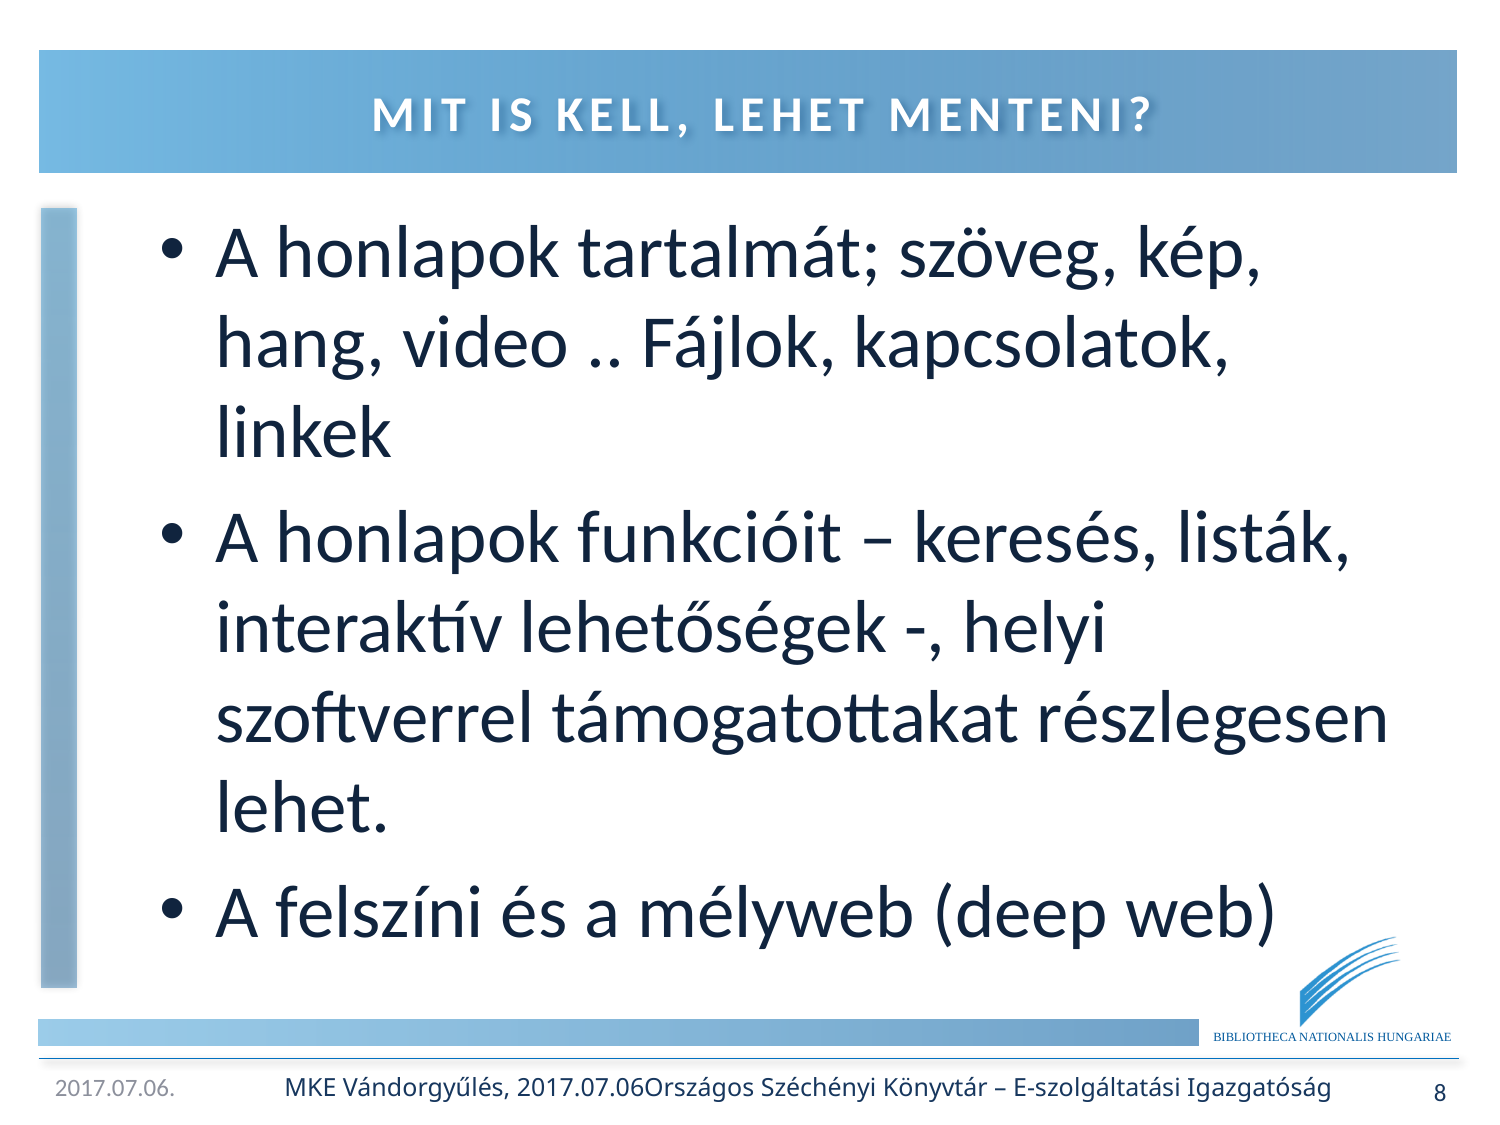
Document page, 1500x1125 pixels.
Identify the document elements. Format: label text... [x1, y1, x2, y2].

footer MKE Vándorgyűlés, 2017.07.06Országos Széchényi Könyvtár – E-szolgáltatási Igazgatóság [253, 1058, 1365, 1115]
slide_number 8 [1399, 1058, 1462, 1125]
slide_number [40, 1058, 219, 1115]
list A honlapok tartalmát; szöveg, kép, hang, video .. Fájlok, kapcsolatok, linkek A honlapok funkcióit – keresés, listák, interaktív lehetőségek -, helyi szoftverrel támogatottakat részlegesen lehet. A felszíni és a mélyweb (deep web) [40, 184, 1457, 965]
picture [1295, 965, 1404, 1030]
title Mit is kell, lehet menteni? [40, 49, 1457, 173]
